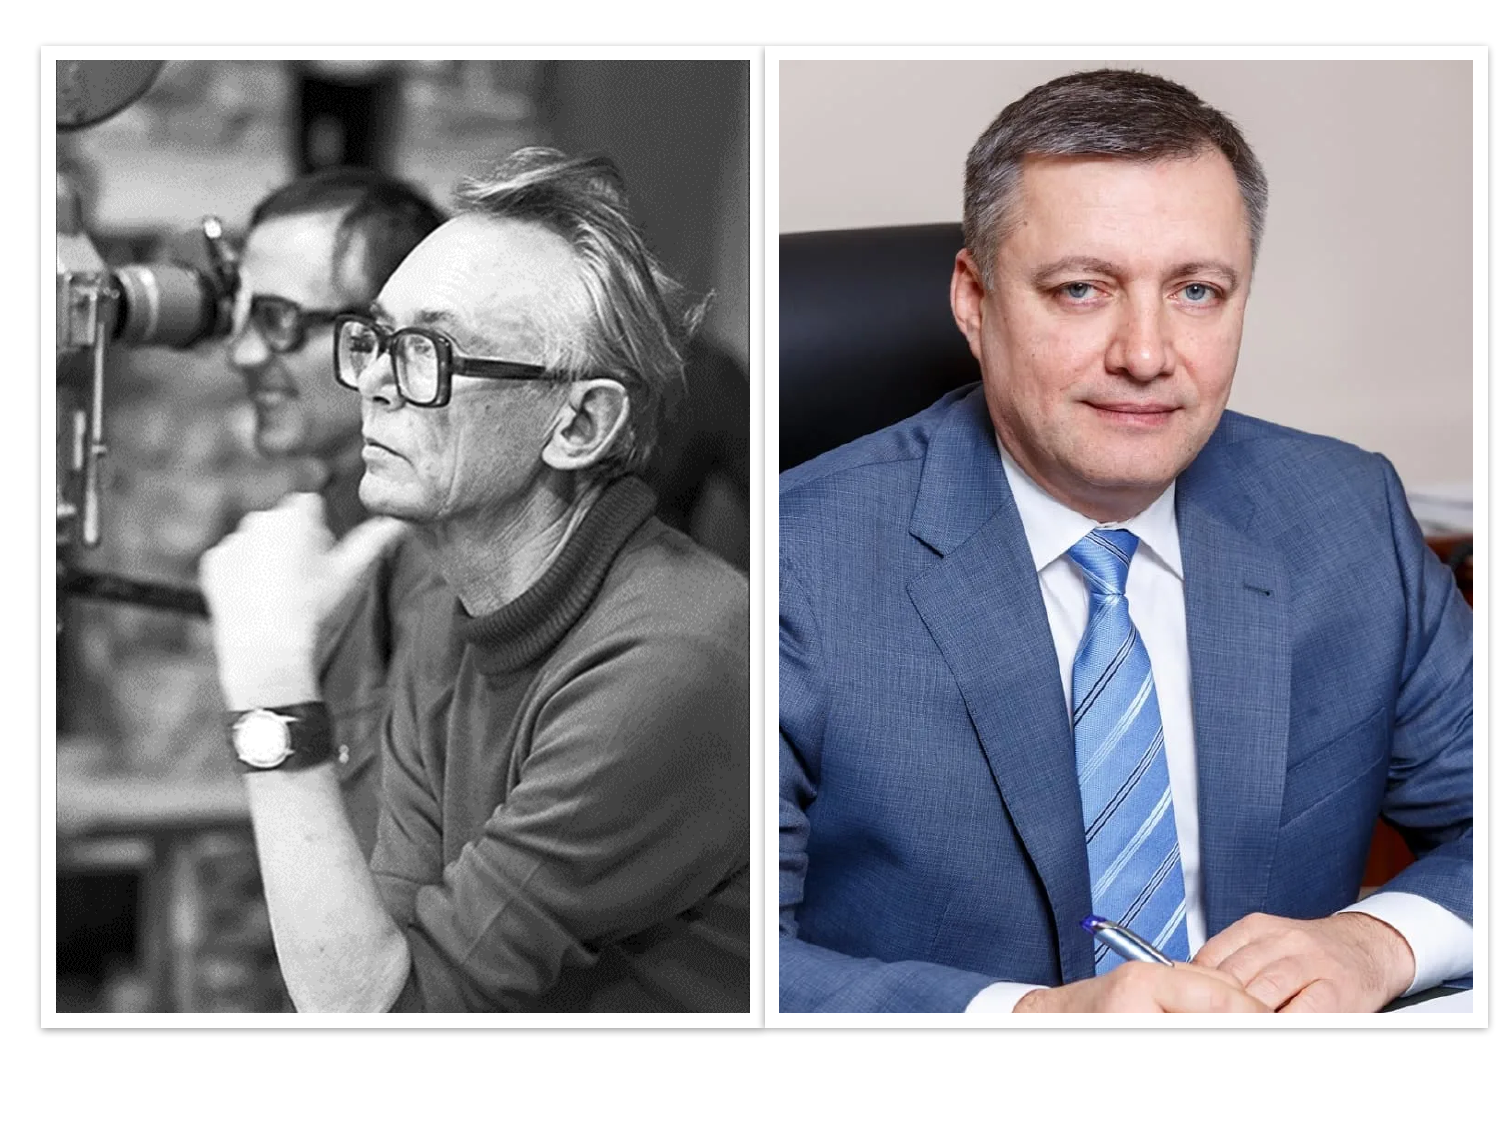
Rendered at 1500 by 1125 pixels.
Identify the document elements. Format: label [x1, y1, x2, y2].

picture [55, 60, 750, 1014]
picture [779, 59, 1474, 1014]
